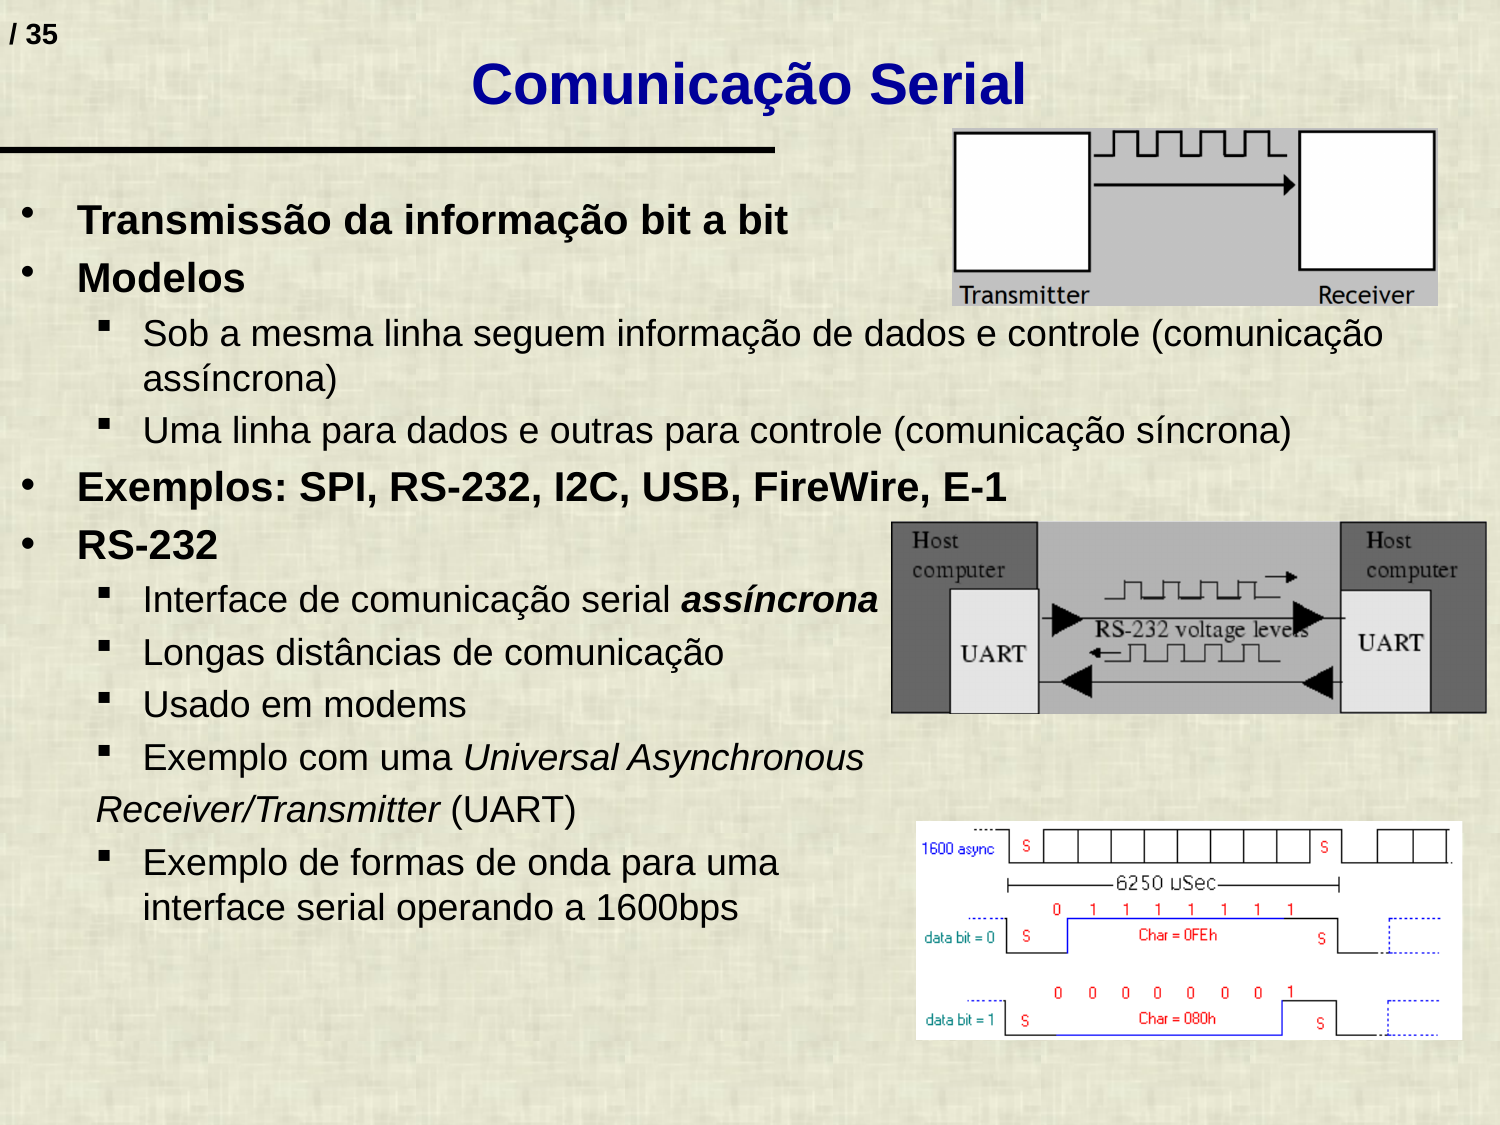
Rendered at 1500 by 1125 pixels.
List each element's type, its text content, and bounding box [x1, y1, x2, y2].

text_box [49, 174, 1475, 964]
text_box Transmissão da informação bit a bit Modelos Sob a mesma linha seguem informação de dados e controle (comunicação assíncrona) Uma linha para dados e outras para controle (comunicação síncrona) Exemplos: SPI, RS-232, I2C, USB, FireWire, E-1 RS-232 Interface de comunicação serial assíncrona Longas distâncias de comunicação Usado em modems Exemplo com uma Universal Asynchronous Receiver/Transmitter (UART) Exemplo de formas de onda para uma interface serial operando a 1600bps  [5, 185, 910, 976]
picture [0, 0, 1500, 1125]
title Comunicação Serial [62, 50, 1438, 113]
